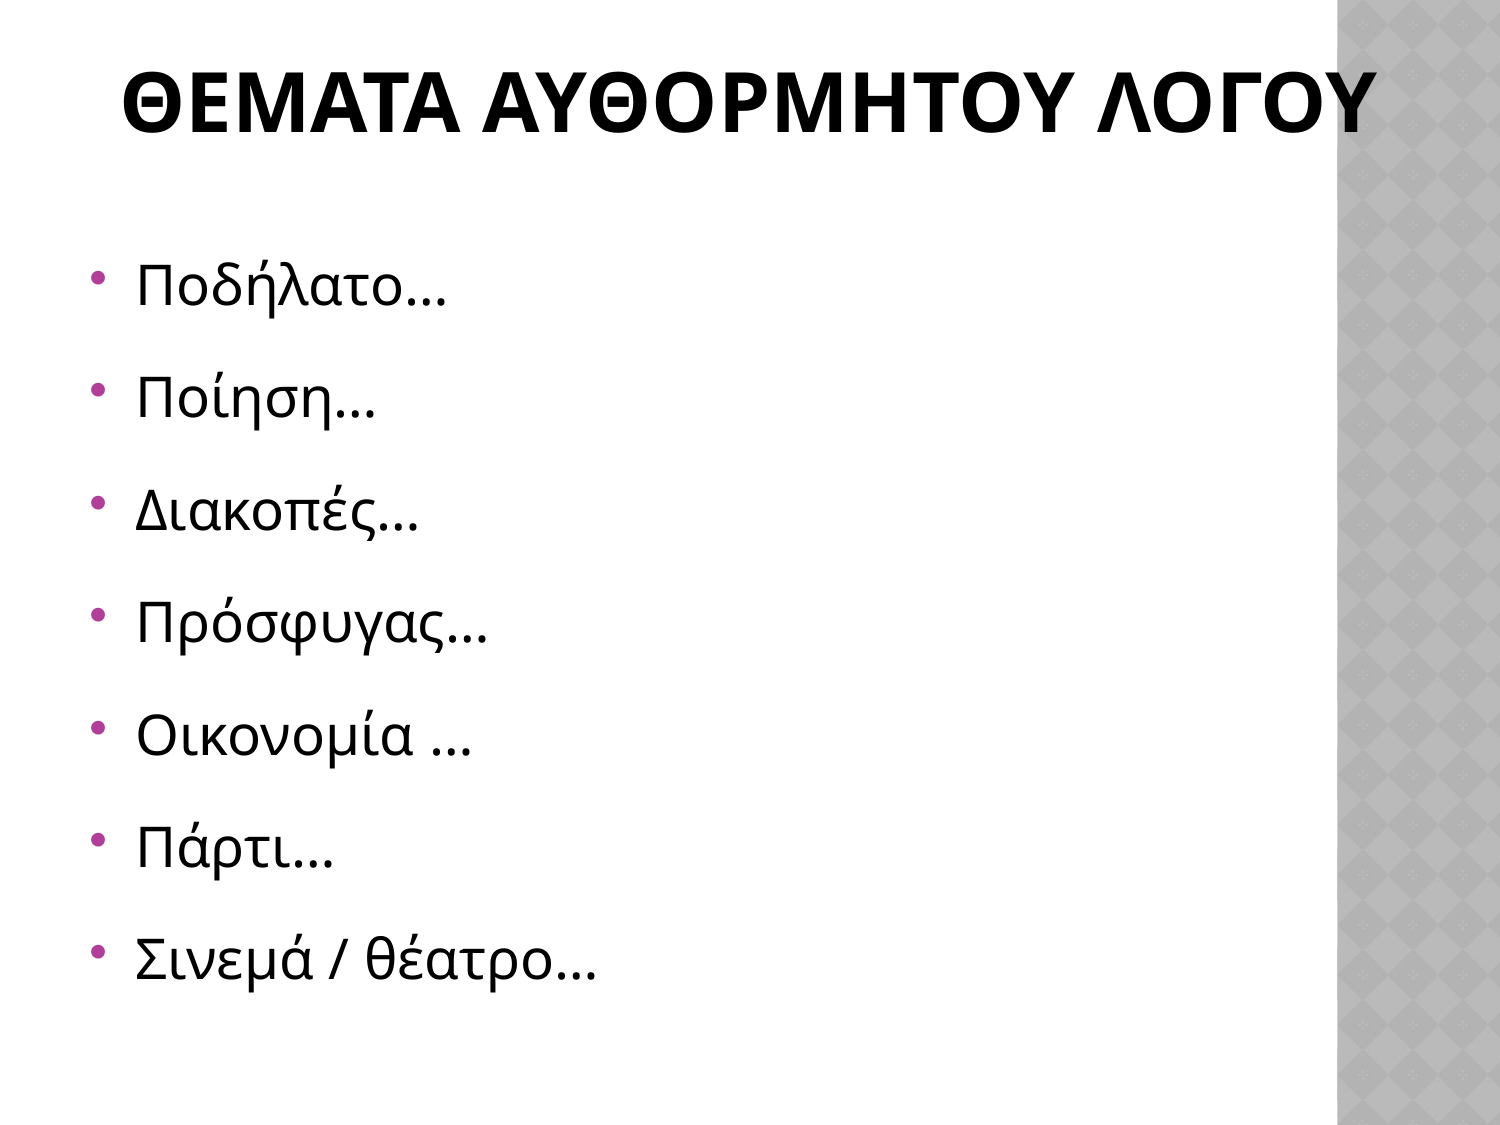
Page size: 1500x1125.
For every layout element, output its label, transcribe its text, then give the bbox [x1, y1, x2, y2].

title ΘΕματα αυθΟρμητου λΟγου [112, 59, 1397, 149]
list Ποδήλατο… Ποίηση… Διακοπές… Πρόσφυγας… Οικονομία … Πάρτι… Σινεμά / θέατρο… [76, 208, 1427, 1005]
